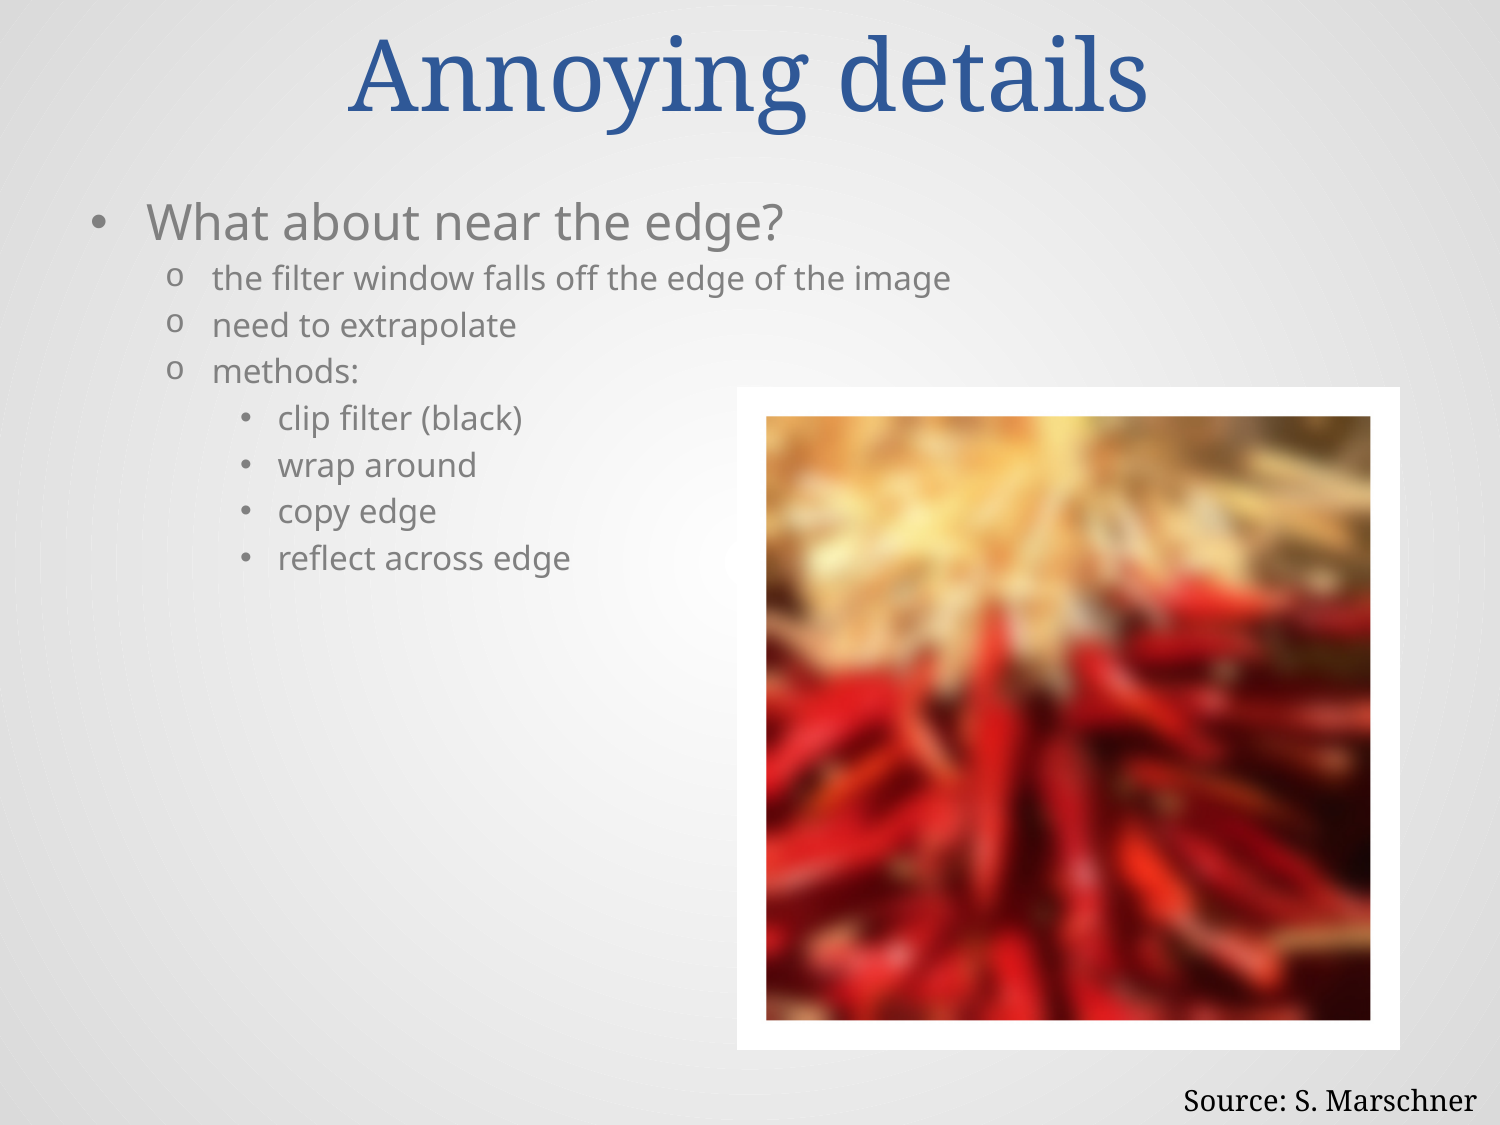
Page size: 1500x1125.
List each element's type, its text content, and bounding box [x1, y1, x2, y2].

list What about near the edge? the filter window falls off the edge of the image need to extrapolate methods: clip filter (black) wrap around copy edge reflect across edge [75, 183, 1425, 1005]
text_box Source: S. Marschner [1168, 1074, 1493, 1125]
picture [737, 387, 1400, 1050]
title Annoying details [0, 0, 1500, 139]
